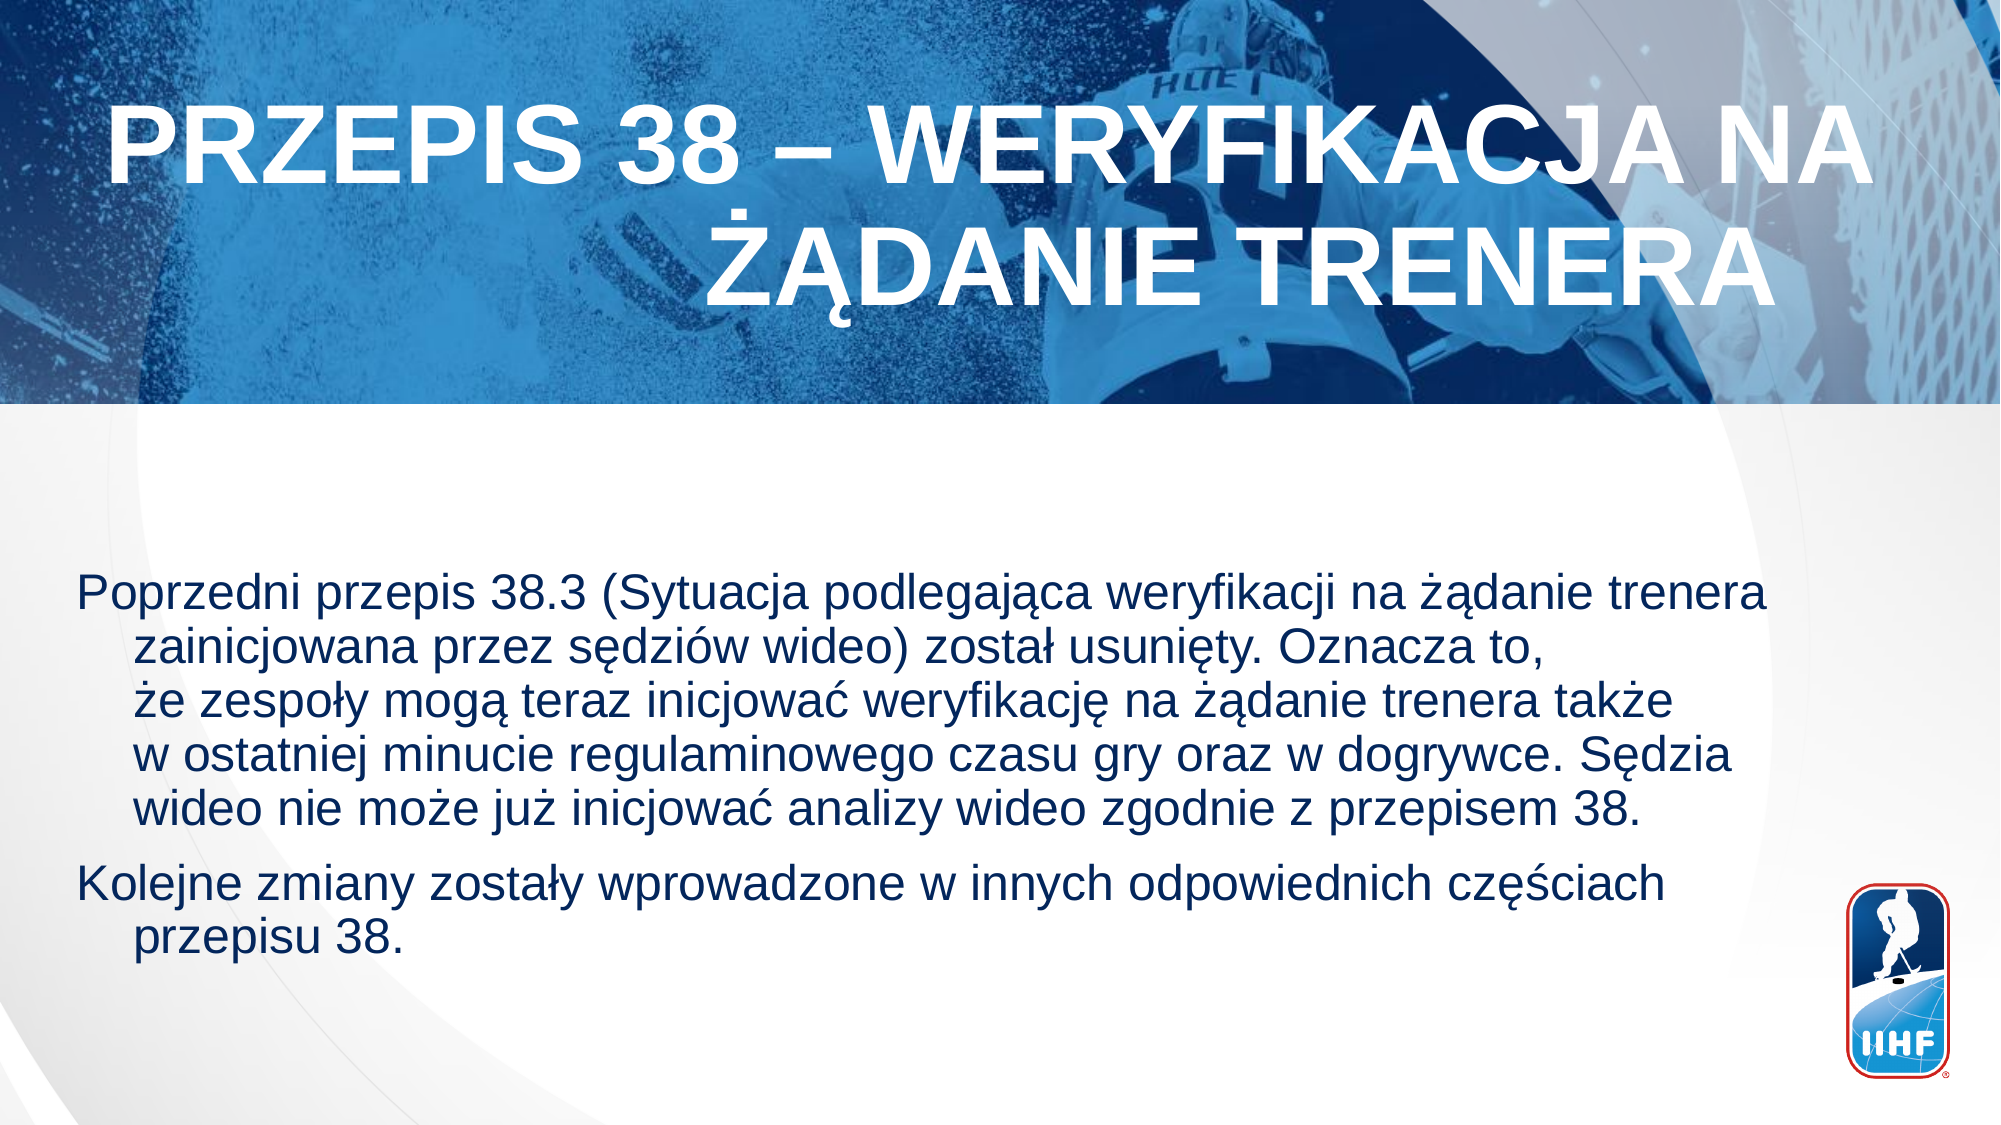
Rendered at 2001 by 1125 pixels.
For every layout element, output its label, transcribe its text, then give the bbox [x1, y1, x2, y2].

list Poprzedni przepis 38.3 (Sytuacja podlegająca weryfikacji na żądanie trenera zainicjowana przez sędziów wideo) został usunięty. Oznacza to, że zespoły mogą teraz inicjować weryfikację na żądanie trenera także w ostatniej minucie regulaminowego czasu gry oraz w dogrywce. Sędzia wideo nie może już inicjować analizy wideo zgodnie z przepisem 38. Kolejne zmiany zostały wprowadzone w innych odpowiednich częściach przepisu 38. [62, 477, 1798, 1083]
picture [0, 0, 2000, 1125]
list PRZEPIS 38 – WERYFIKACJA NA ŻĄDANIE TRENERA [90, 79, 1908, 374]
